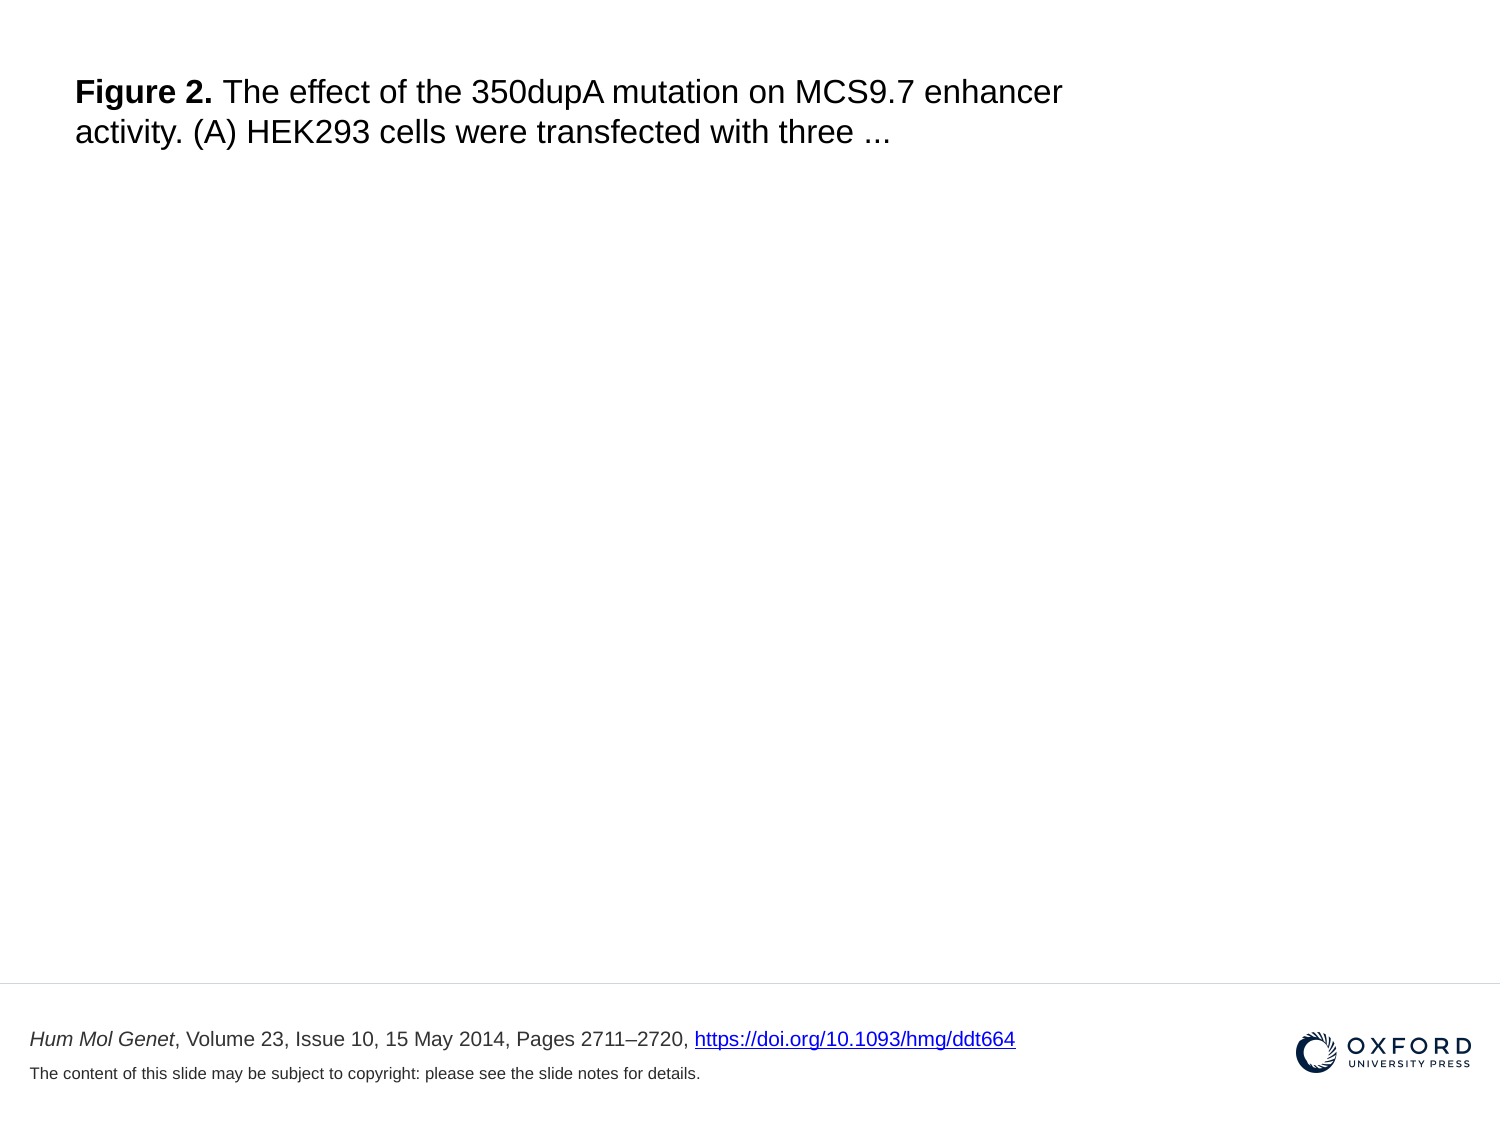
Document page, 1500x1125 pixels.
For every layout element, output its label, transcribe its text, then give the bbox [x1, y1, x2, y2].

footer Hum Mol Genet, Volume 23, Issue 10, 15 May 2014, Pages 2711–2720, https://doi.org/10.1093/hmg/ddt664 The content of this slide may be subject to copyright: please see the slide notes for details. [0, 983, 1260, 1125]
picture [1296, 1032, 1471, 1073]
title Figure 2. The effect of the 350dupA mutation on MCS9.7 enhancer activity. (A) HEK293 cells were transfected with three ... [75, 69, 1078, 171]
